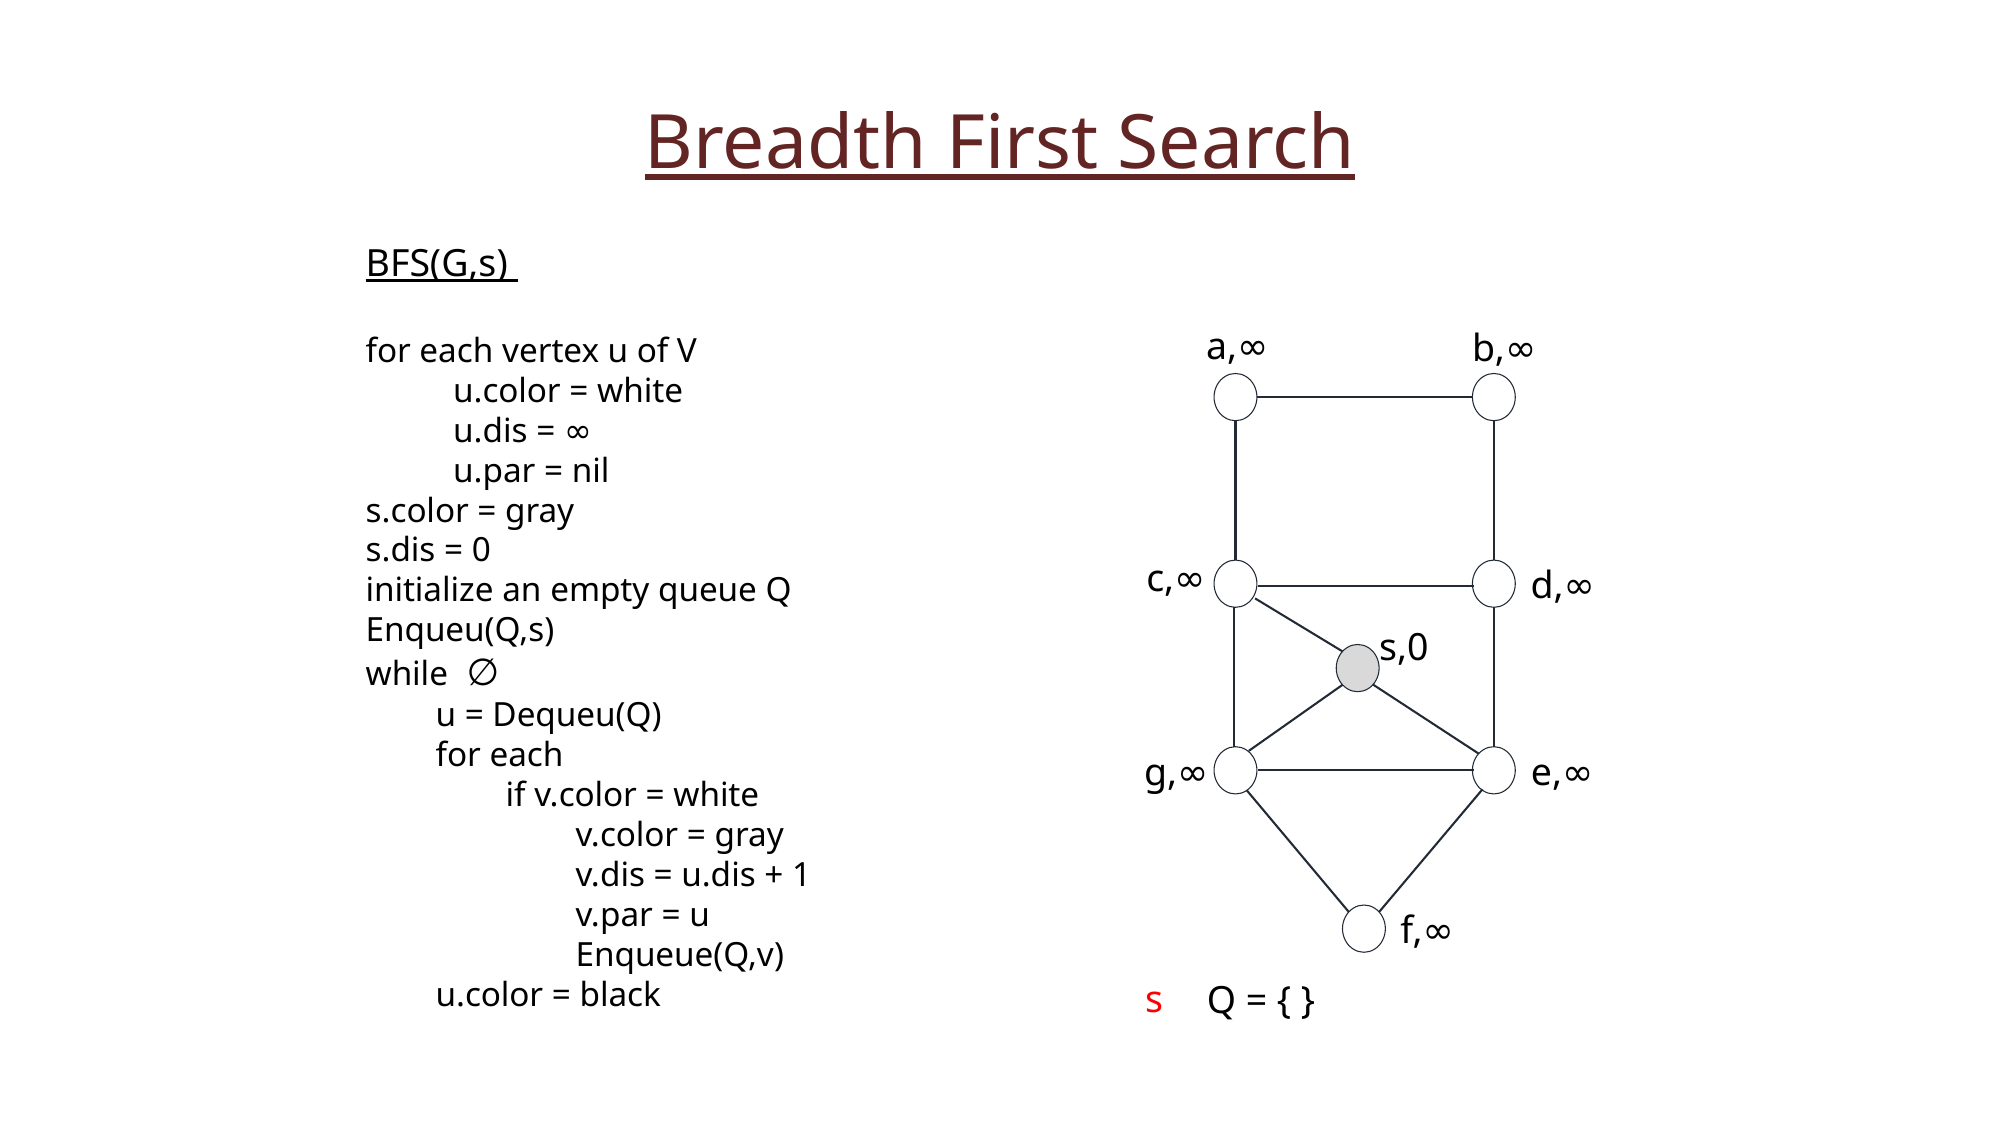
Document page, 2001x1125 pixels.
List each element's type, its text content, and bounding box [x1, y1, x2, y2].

text_box [1221, 559, 1258, 608]
text_box [1213, 375, 1258, 422]
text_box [1255, 598, 1343, 652]
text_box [1248, 684, 1343, 751]
text_box [1471, 559, 1515, 608]
text_box a,∞ [1191, 314, 1284, 375]
text_box [1341, 904, 1385, 953]
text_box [1379, 789, 1483, 912]
text_box [1471, 746, 1516, 795]
text_box s,0 [1364, 615, 1444, 676]
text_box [1372, 684, 1479, 754]
text_box s [1130, 967, 1179, 1028]
text_box f,∞ [1385, 912, 1469, 959]
text_box Q = { } [1192, 968, 1331, 1029]
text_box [1246, 790, 1349, 912]
text_box g,∞ [1129, 740, 1224, 800]
text_box [1471, 377, 1516, 422]
text_box d,∞ [1515, 553, 1610, 614]
text_box [1224, 746, 1258, 795]
text_box b,∞ [1457, 316, 1552, 377]
text_box Breadth First Search [324, 45, 1675, 233]
text_box [1335, 643, 1379, 693]
text_box e,∞ [1516, 740, 1609, 800]
text_box c,∞ [1131, 546, 1221, 607]
